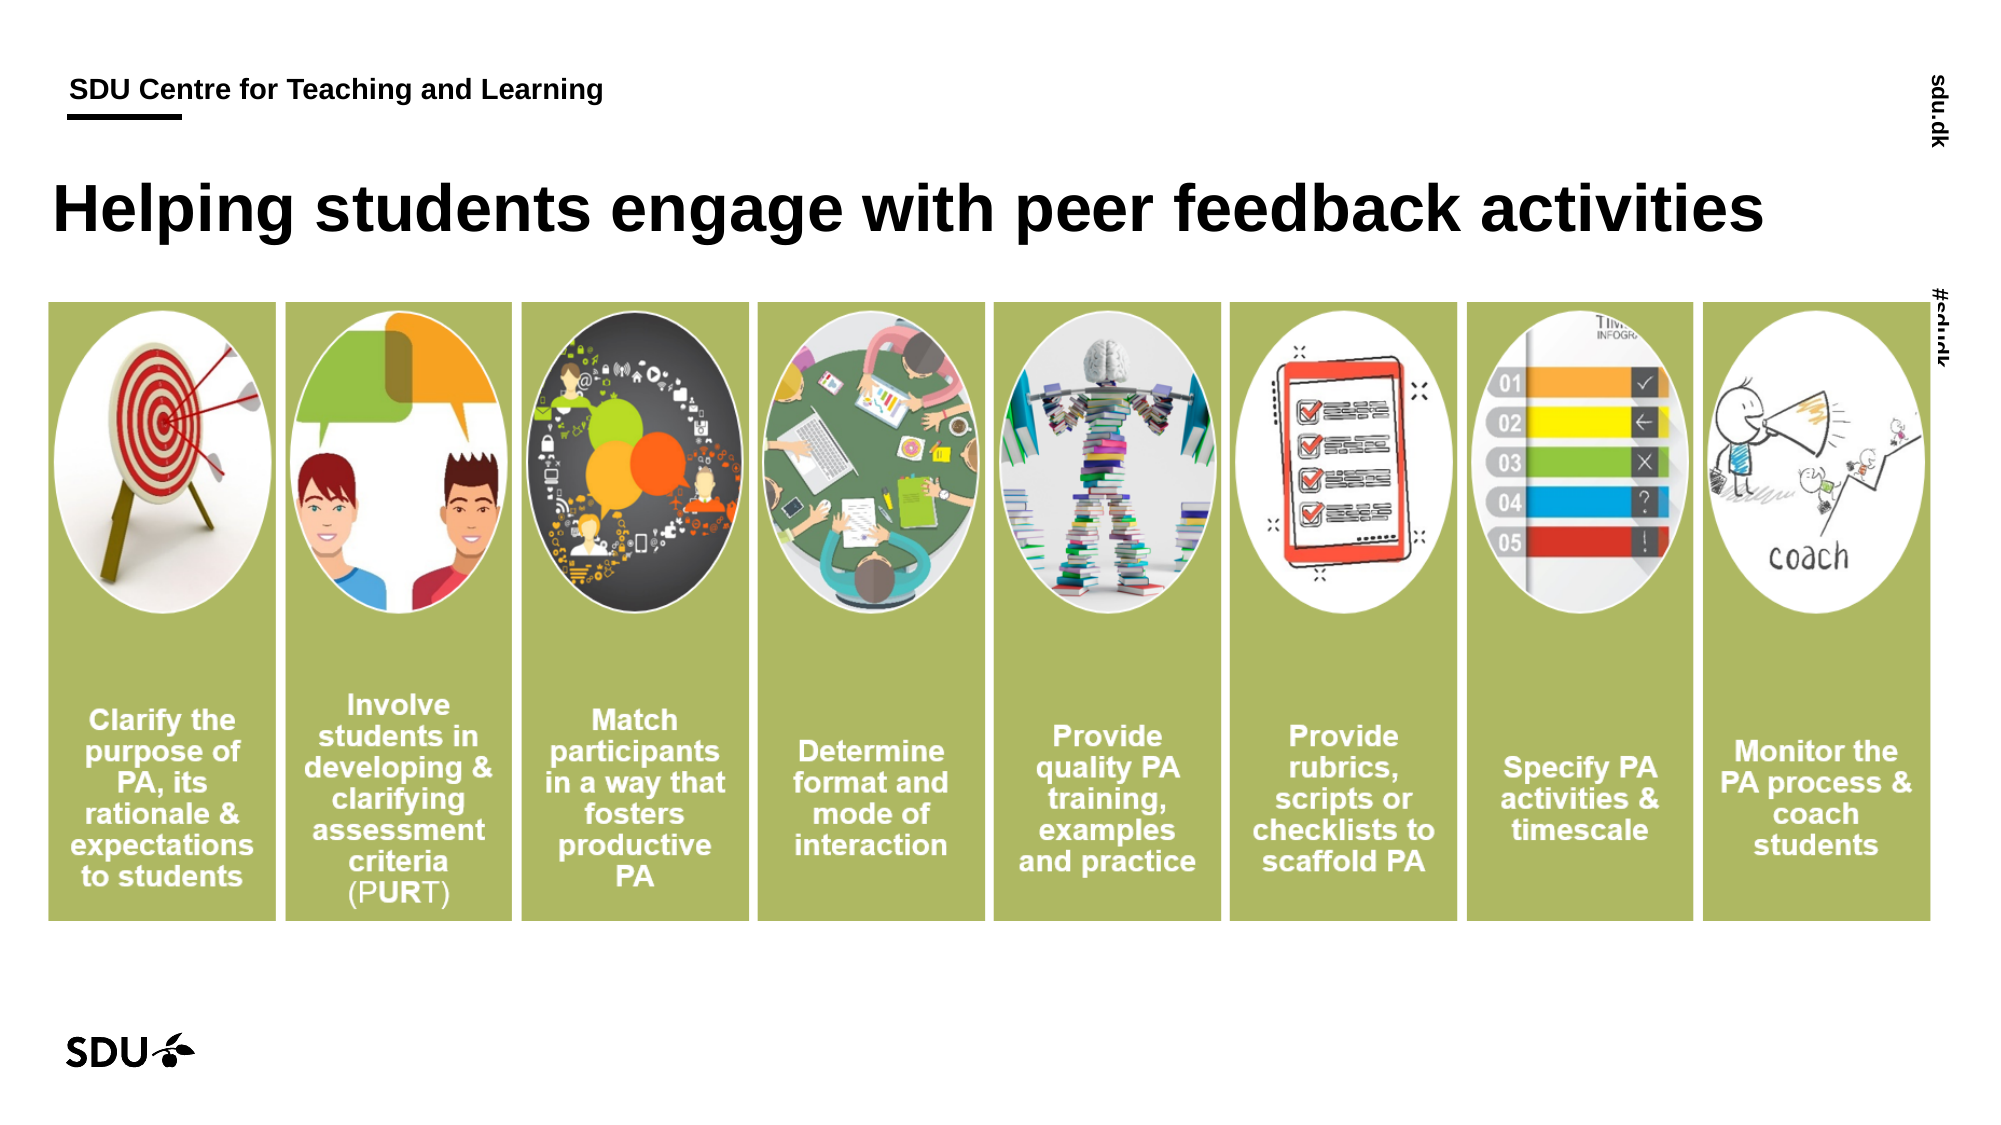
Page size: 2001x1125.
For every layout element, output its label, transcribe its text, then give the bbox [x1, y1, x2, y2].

title Helping students engage with peer feedback activities [52, 169, 1851, 280]
picture [42, 302, 1938, 921]
